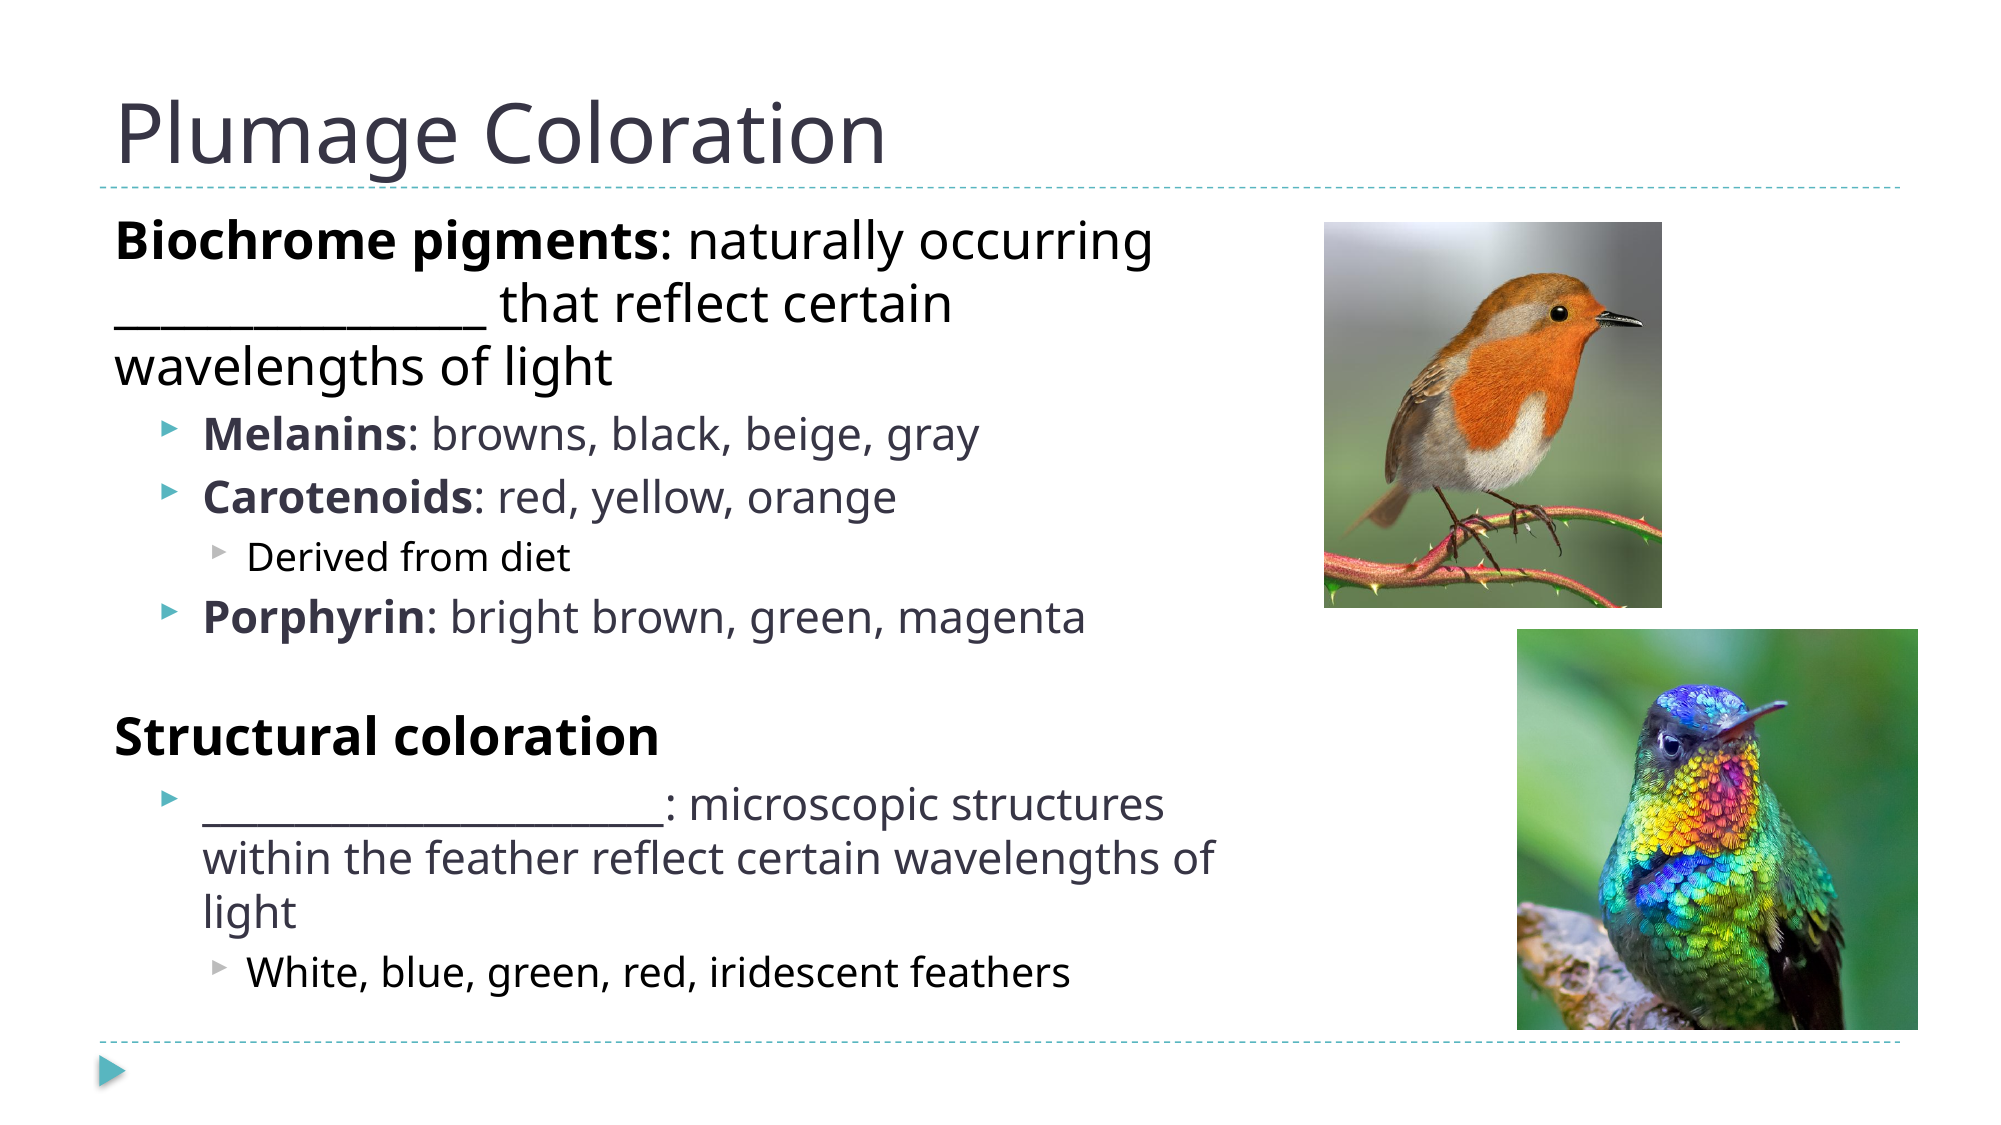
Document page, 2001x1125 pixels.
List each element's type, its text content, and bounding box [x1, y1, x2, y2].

picture [1324, 222, 1662, 608]
picture [1517, 629, 1918, 1030]
title Plumage Coloration [99, 24, 1900, 188]
list Biochrome pigments: naturally occurring ________________ that reflect certain wavelengths of light Melanins: browns, black, beige, gray Carotenoids: red, yellow, orange Derived from diet Porphyrin: bright brown, green, magenta Structural coloration _________________________: microscopic structures within the feather reflect certain wavelengths of light White, blue, green, red, iridescent feathers [99, 200, 1266, 1010]
